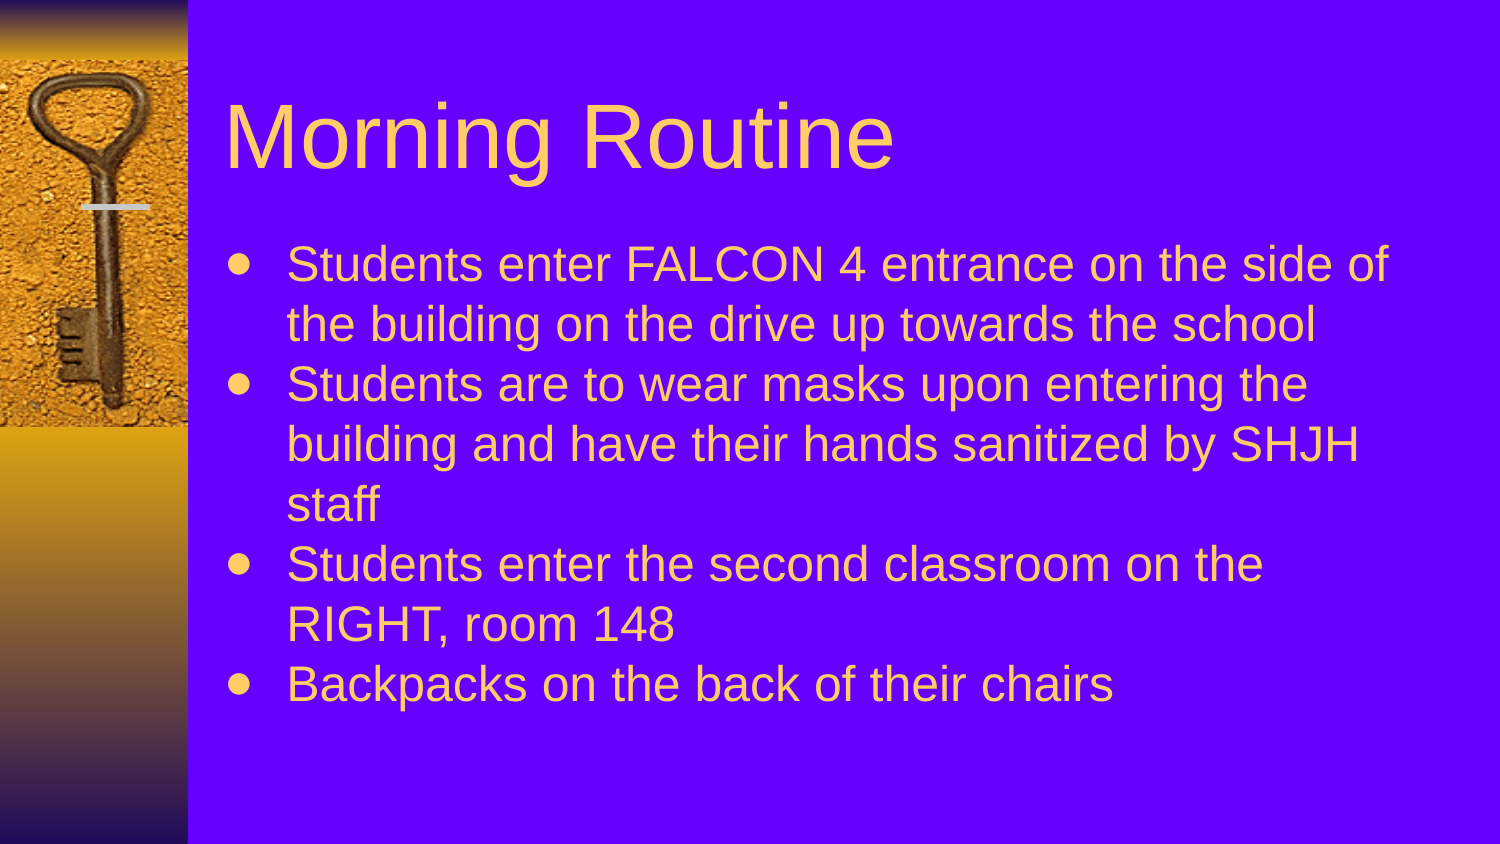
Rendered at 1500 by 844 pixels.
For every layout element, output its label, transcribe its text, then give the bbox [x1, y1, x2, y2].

list Students enter FALCON 4 entrance on the side of the building on the drive up towards the school Students are to wear masks upon entering the building and have their hands sanitized by SHJH staff Students enter the second classroom on the RIGHT, room 148 Backpacks on the back of their chairs [196, 216, 1448, 815]
picture [0, 60, 188, 427]
title Morning Routine [208, 75, 1185, 188]
